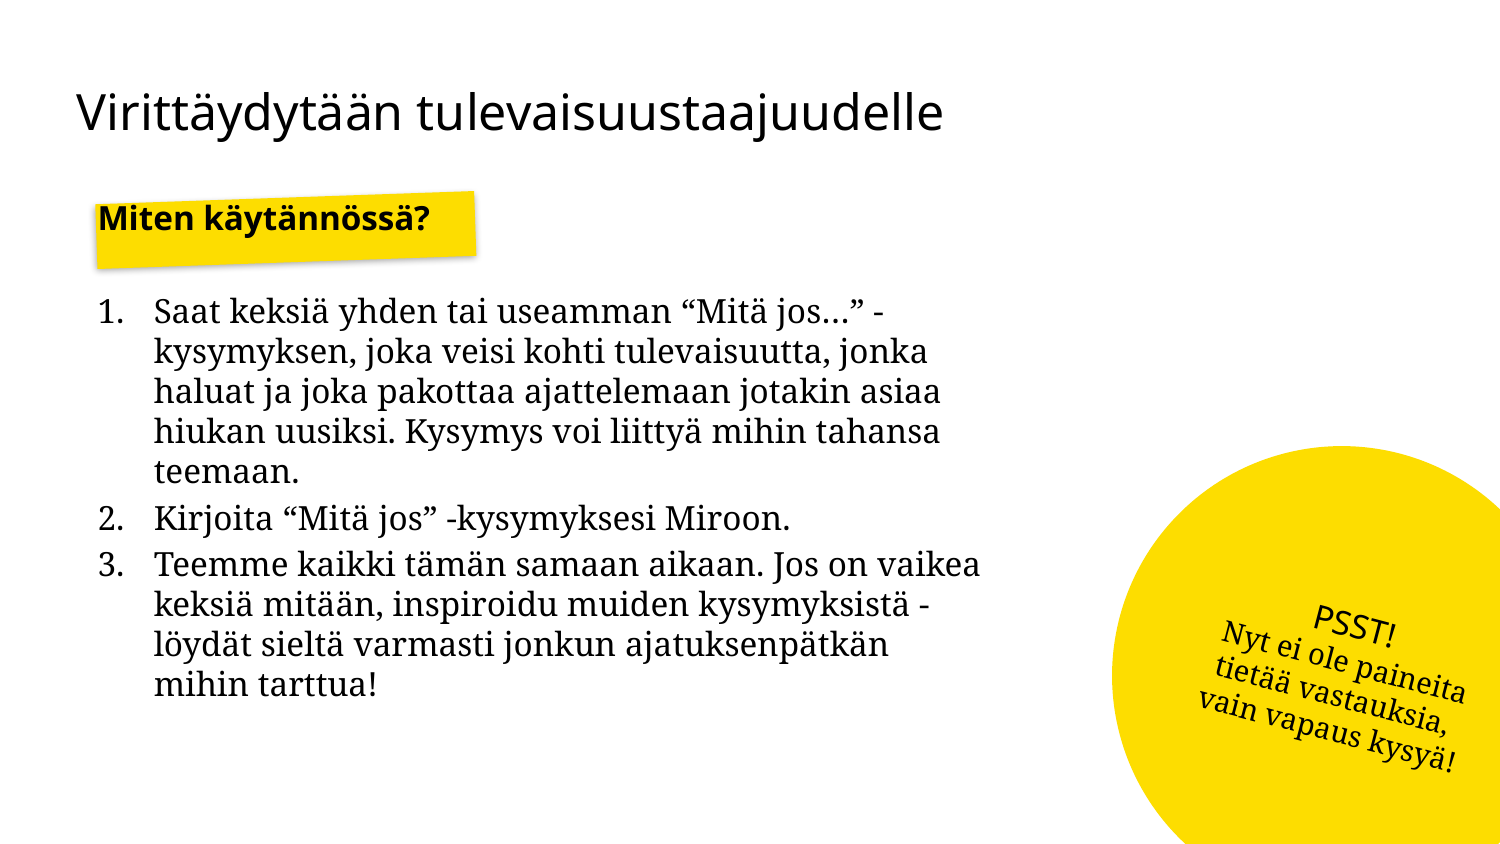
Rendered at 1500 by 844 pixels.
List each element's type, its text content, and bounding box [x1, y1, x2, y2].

list Miten käytännössä? Saat keksiä yhden tai useamman “Mitä jos…” -kysymyksen, joka veisi kohti tulevaisuutta, jonka haluat ja joka pakottaa ajattelemaan jotakin asiaa hiukan uusiksi. Kysymys voi liittyä mihin tahansa teemaan. Kirjoita “Mitä jos” -kysymyksesi Miroon. Teemme kaikki tämän samaan aikaan. Jos on vaikea keksiä mitään, inspiroidu muiden kysymyksistä - löydät sieltä varmasti jonkun ajatuksenpätkän mihin tarttua! [76, 197, 986, 704]
text_box PSST! Nyt ei ole paineita tietää vastauksia, vain vapaus kysyä! [1112, 446, 1500, 844]
title Virittäydytään tulevaisuustaajuudelle [76, 43, 1424, 177]
text_box [281, 190, 476, 197]
